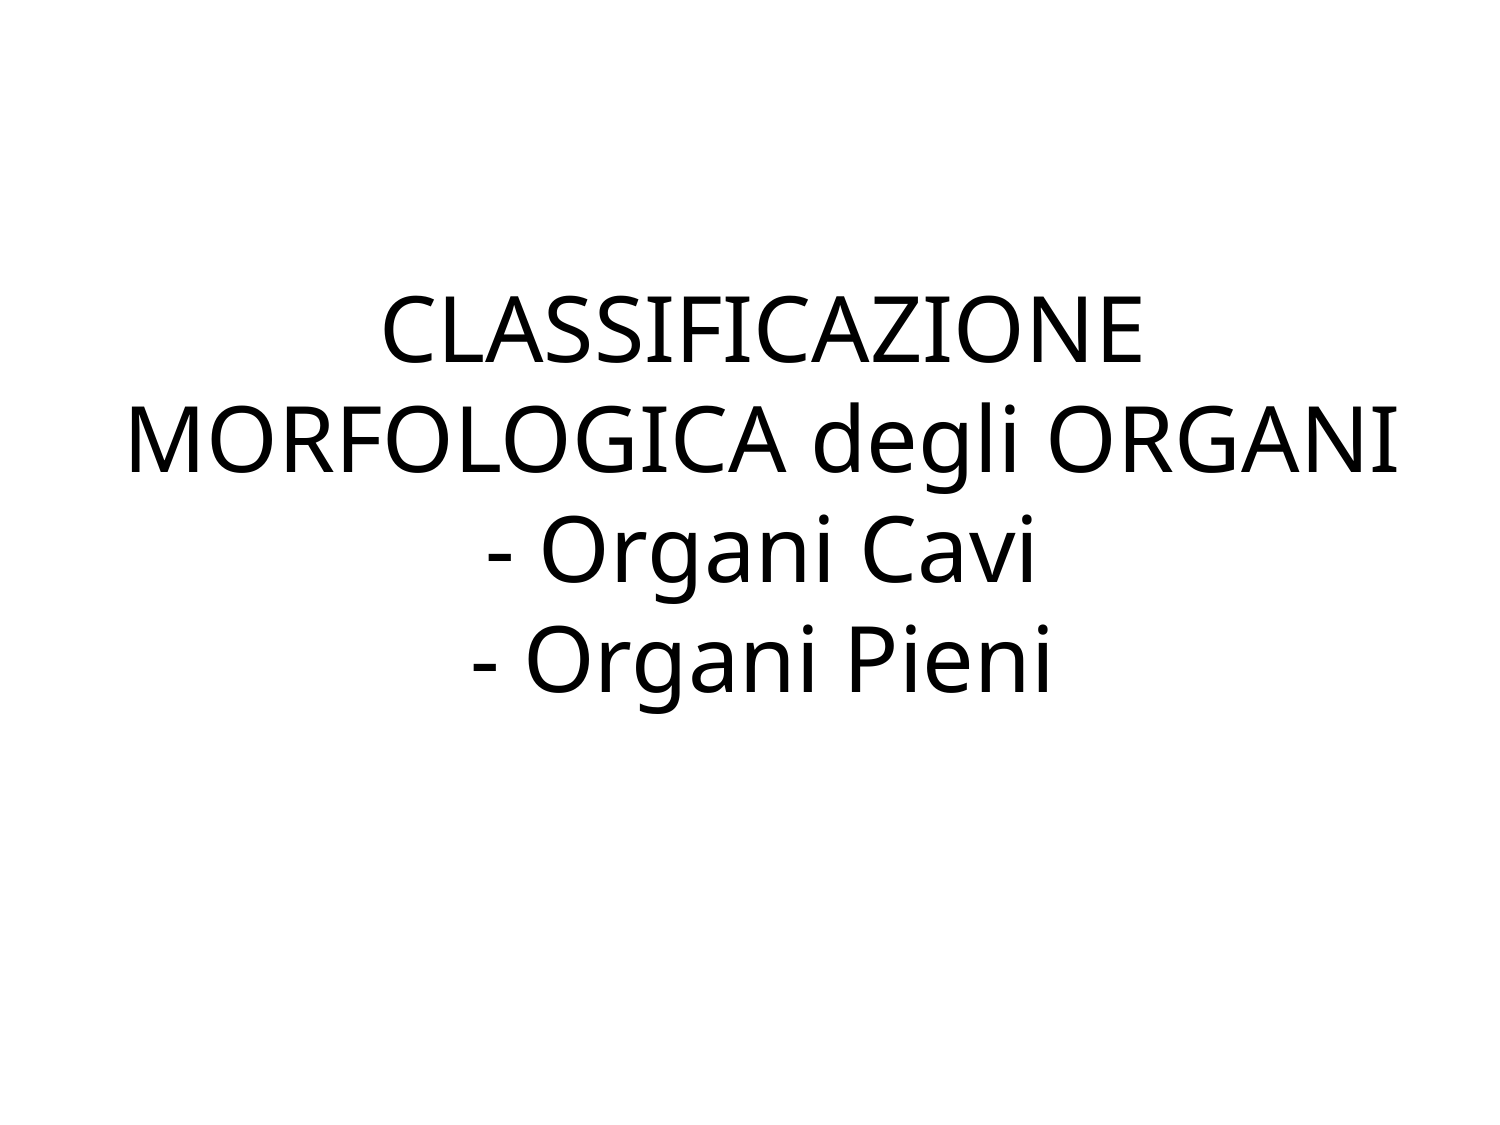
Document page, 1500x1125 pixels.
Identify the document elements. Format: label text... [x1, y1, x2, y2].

title CLASSIFICAZIONE MORFOLOGICA degli ORGANI - Organi Cavi - Organi Pieni [88, 255, 1438, 726]
